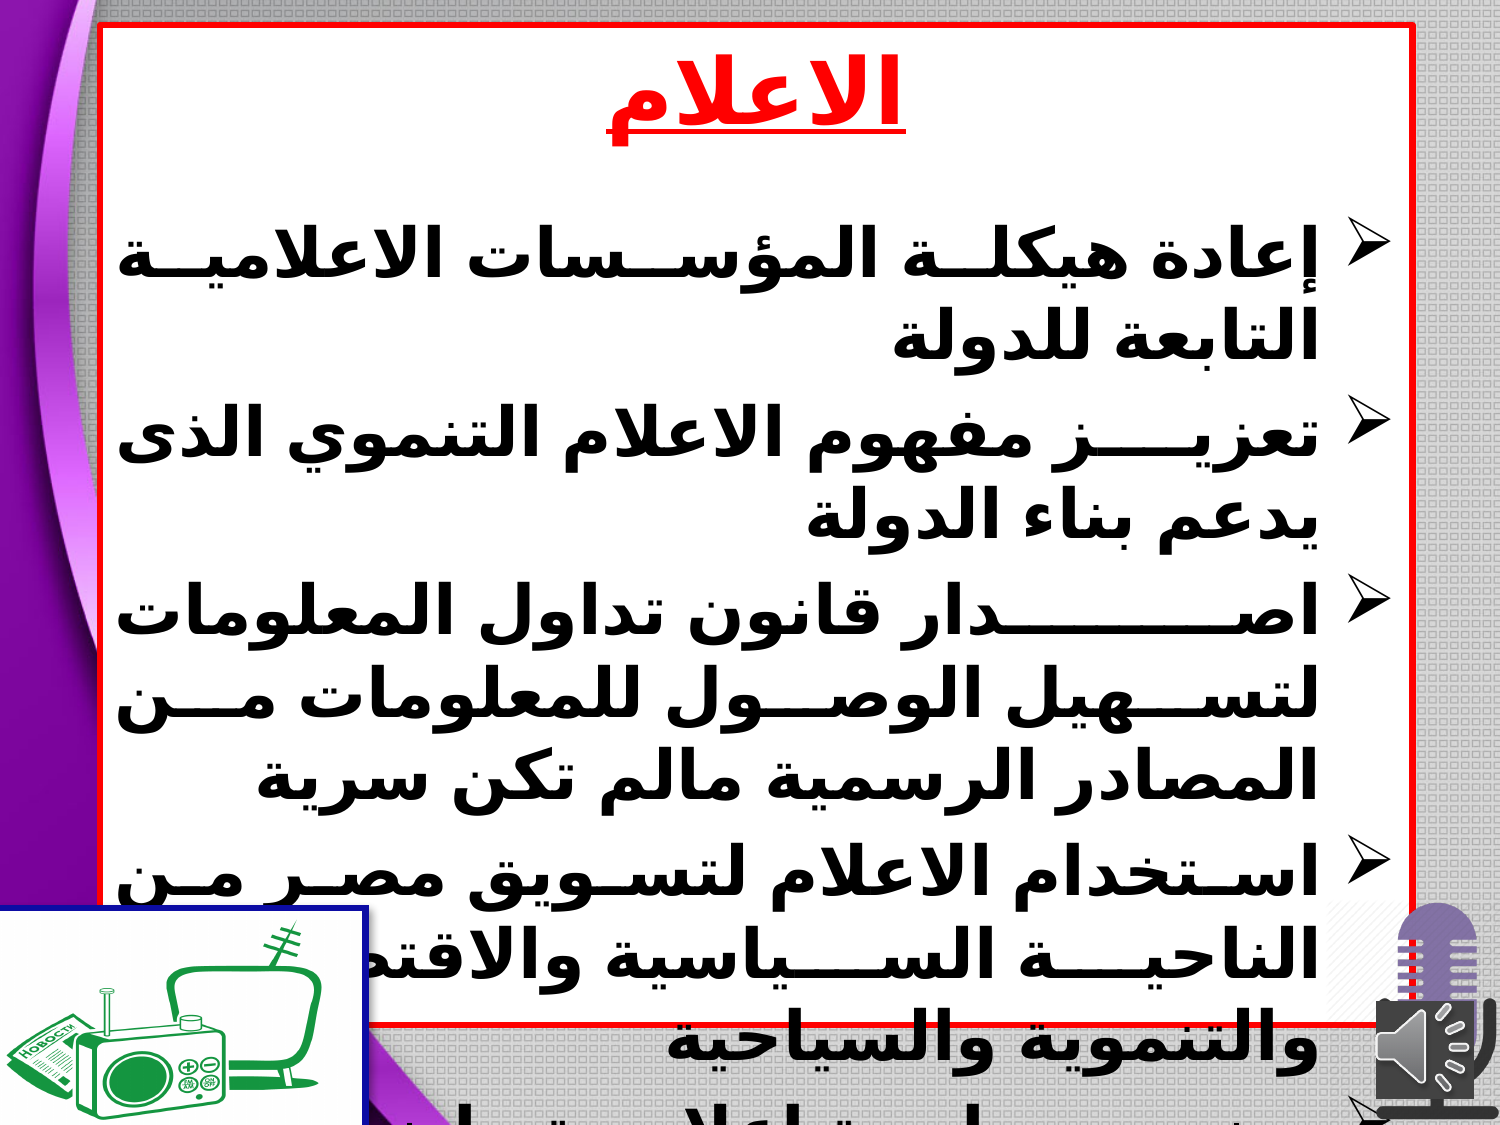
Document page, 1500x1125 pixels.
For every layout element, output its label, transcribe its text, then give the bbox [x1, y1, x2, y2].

picture [0, 911, 363, 1125]
picture [0, 0, 1500, 1125]
subtitle الاعلام إعادة هيكلة المؤسسات الاعلامية التابعة للدولة تعزيز مفهوم الاعلام التنموي الذى يدعم بناء الدولة اصدار قانون تداول المعلومات لتسهيل الوصول للمعلومات من المصادر الرسمية مالم تكن سرية استخدام الاعلام لتسويق مصر من الناحية السياسية والاقتصادية والتنموية والسياحية وضع سياسية اعلامية واضحة بما يتماشى مع متطلبات وحيثيات الوضع الراهن [98, 23, 1415, 1027]
